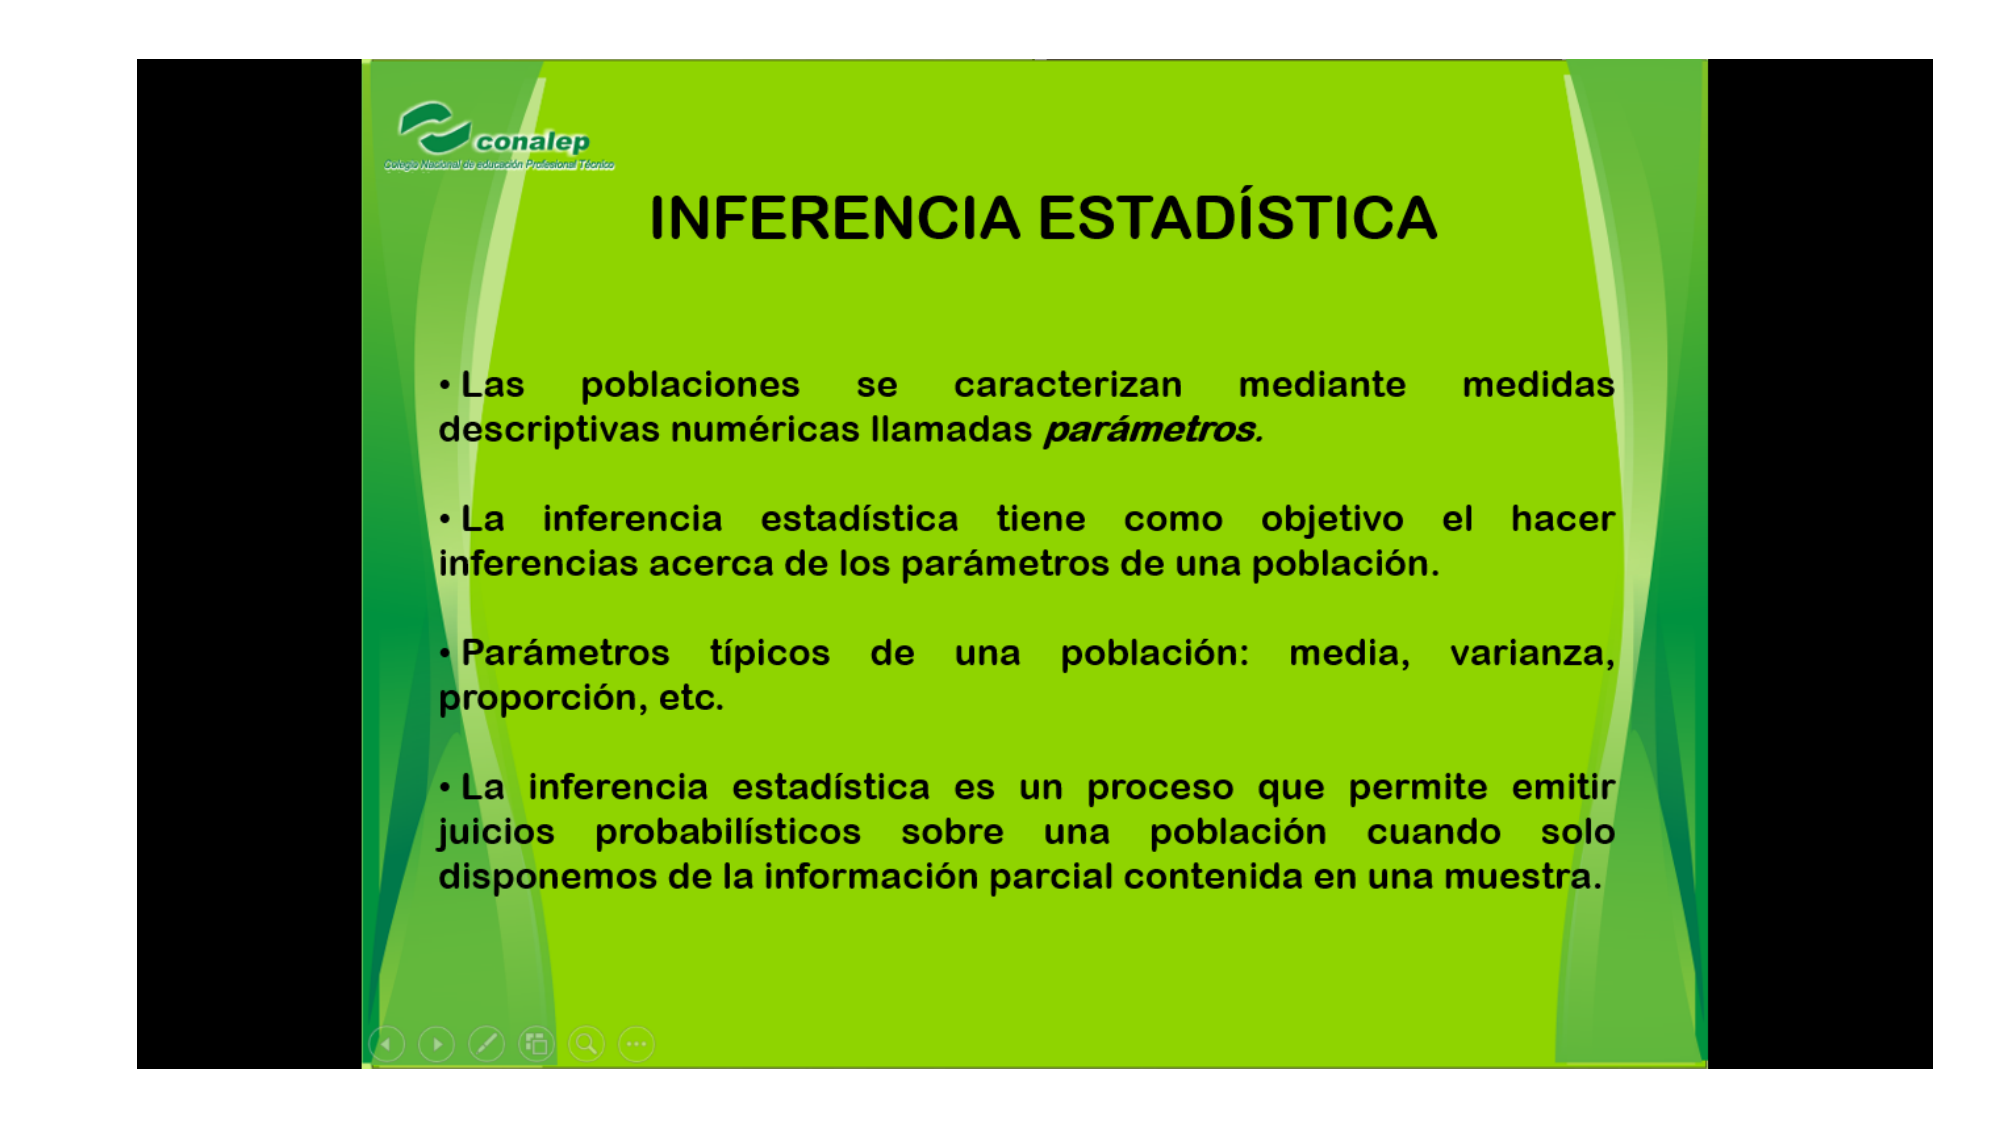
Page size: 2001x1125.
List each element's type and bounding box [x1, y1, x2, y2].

list [137, 59, 1933, 1069]
